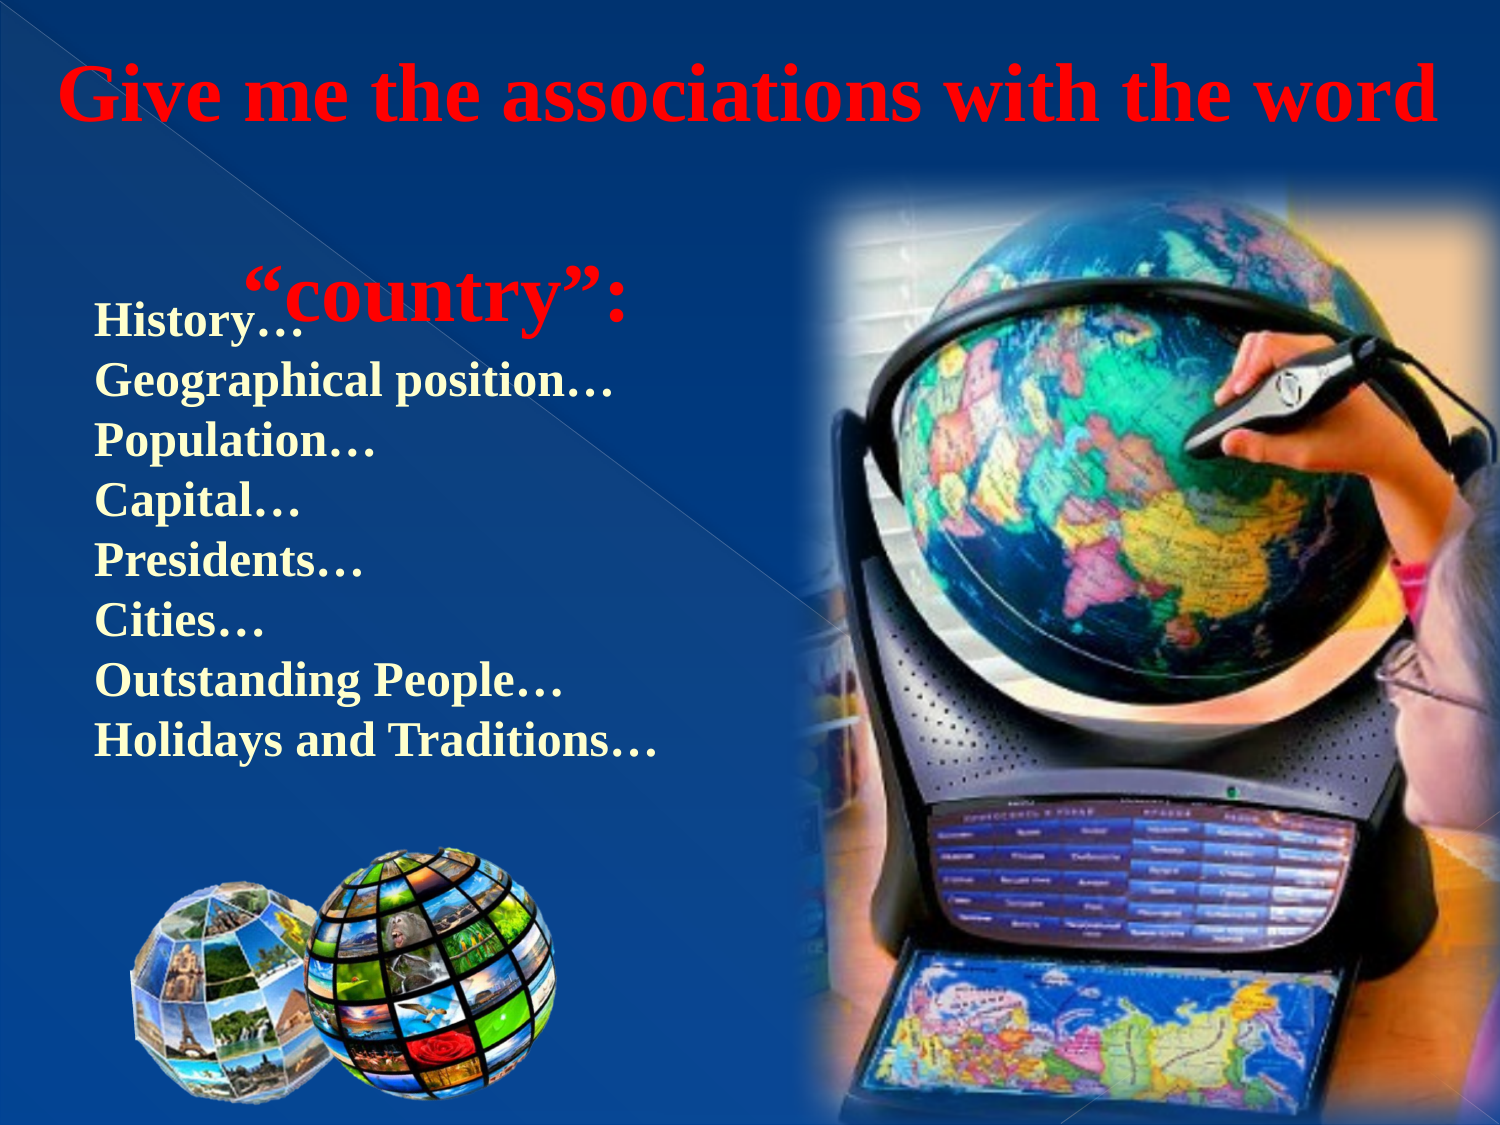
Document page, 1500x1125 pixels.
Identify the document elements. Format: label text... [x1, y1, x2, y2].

text_box Give me the associations with the word “country”: [41, 30, 1471, 446]
text_box History… Geographical position… Population… Capital… Presidents… Cities… Outstanding People… Holidays and Traditions… [79, 278, 775, 774]
picture [124, 761, 639, 1125]
picture [785, 160, 1500, 1125]
